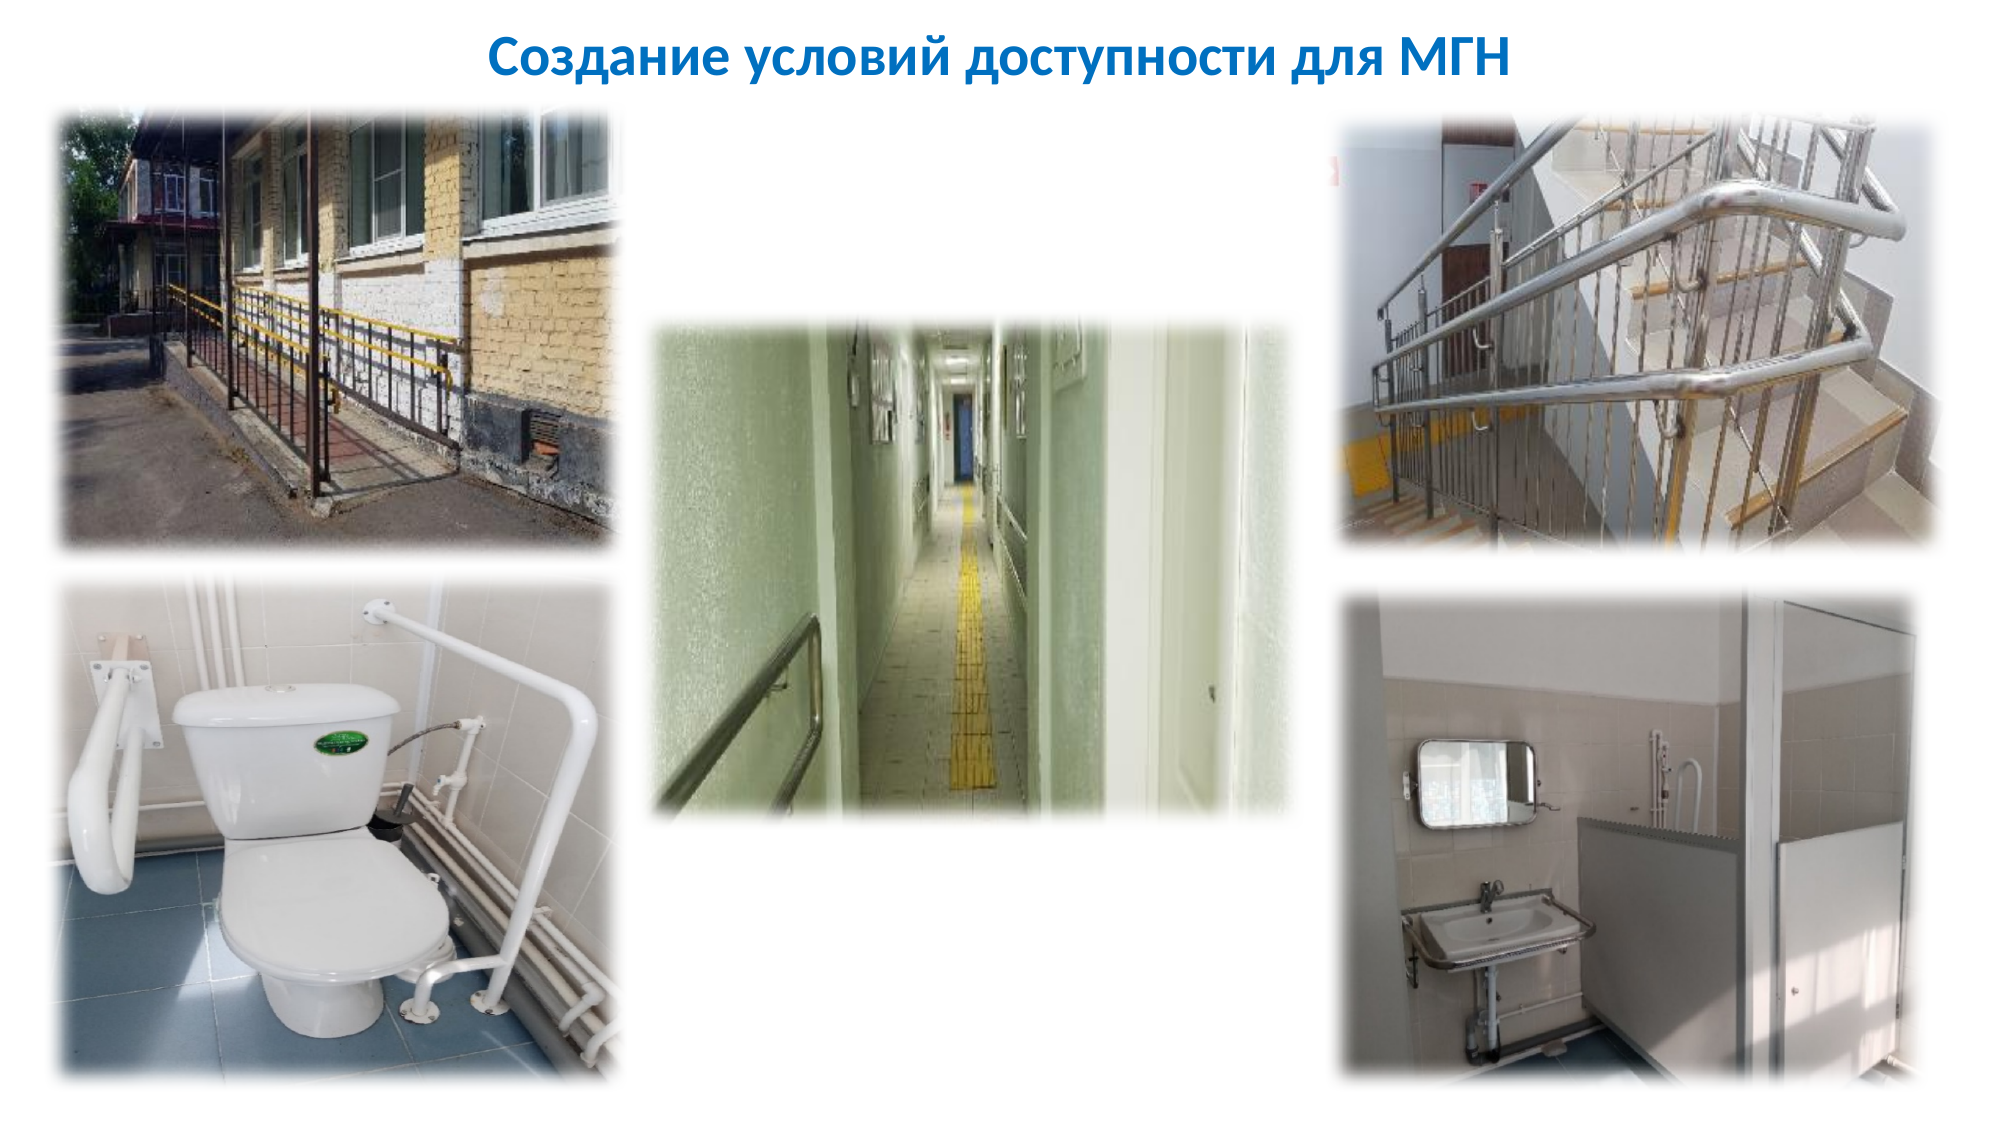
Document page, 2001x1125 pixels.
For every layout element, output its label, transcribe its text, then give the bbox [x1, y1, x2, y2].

title Создание условий доступности для МГН [137, 11, 1863, 102]
picture [43, 101, 628, 1093]
picture [1324, 579, 1929, 1093]
picture [636, 309, 1304, 830]
picture [1324, 108, 1950, 560]
